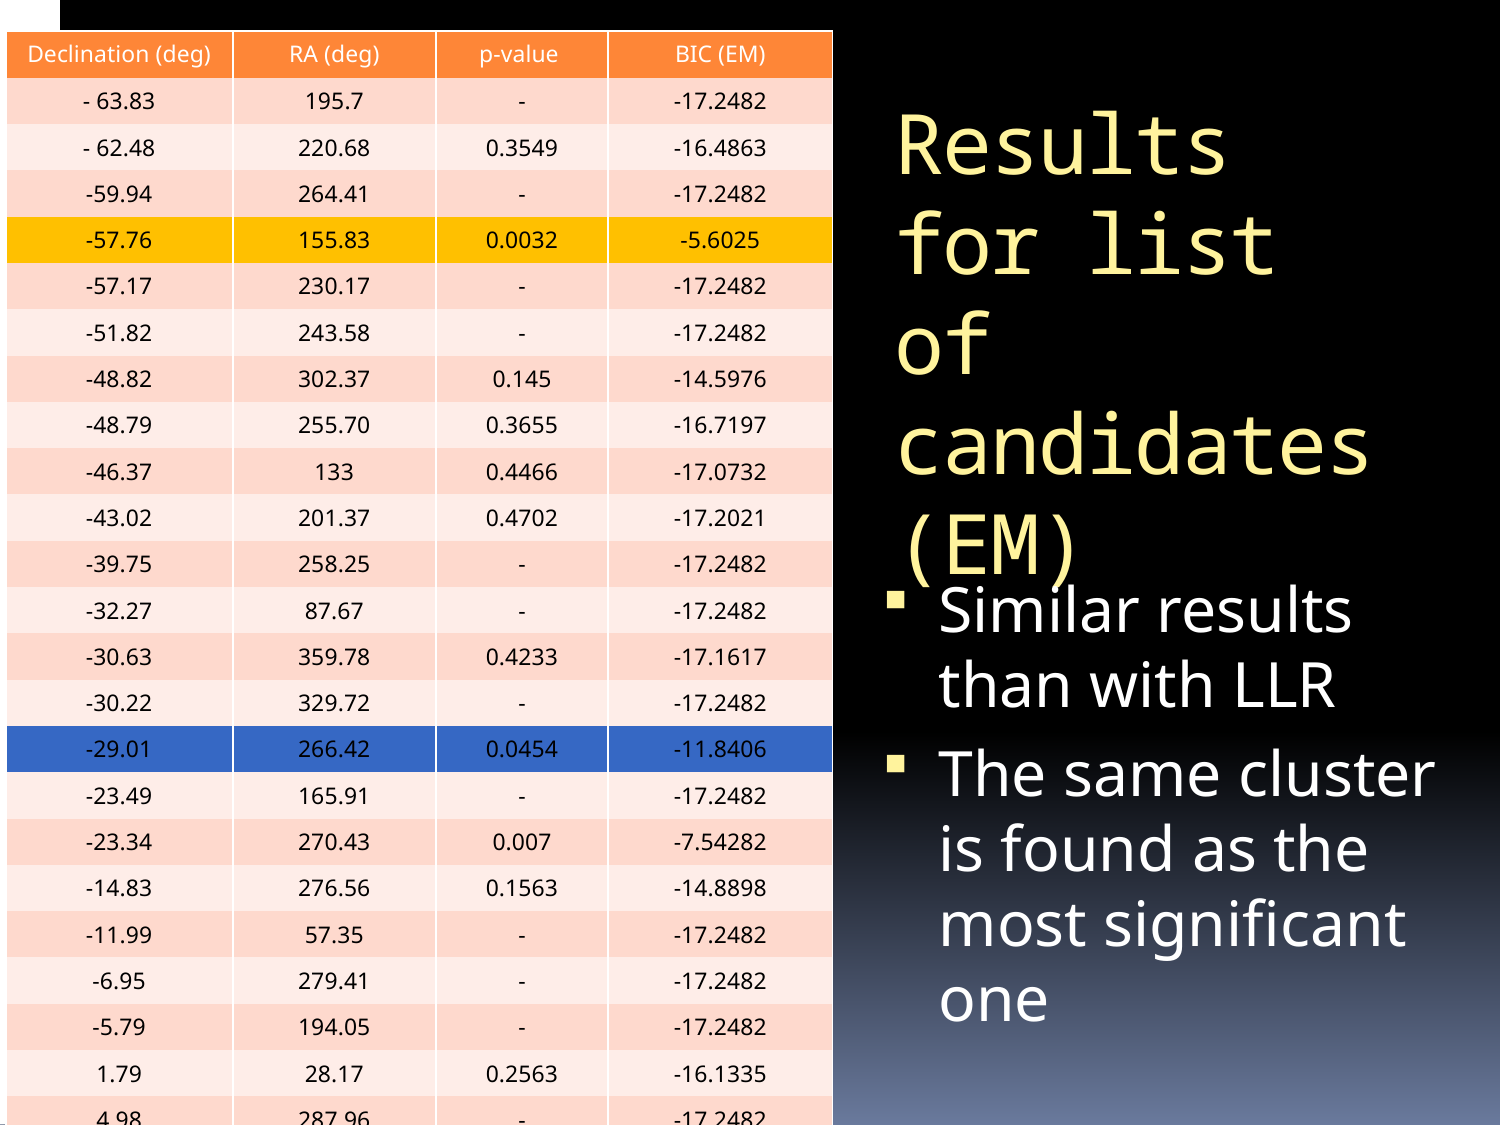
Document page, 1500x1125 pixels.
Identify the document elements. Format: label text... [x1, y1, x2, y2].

table_cell -30.63 [7, 633, 232, 680]
table_cell -46.37 [7, 448, 232, 494]
table_cell 4.98 [7, 1096, 232, 1125]
table_cell 1.79 [7, 1050, 232, 1096]
table_cell 220.68 [234, 124, 435, 170]
table_cell -7.54282 [609, 819, 832, 865]
table_cell 195.7 [234, 78, 435, 124]
table_cell -14.5976 [609, 356, 832, 402]
table_cell -23.34 [7, 819, 232, 865]
table_cell 155.83 [234, 217, 435, 263]
table_cell -5.79 [7, 1004, 232, 1050]
table_cell -30.22 [7, 680, 232, 726]
table_cell -48.82 [7, 356, 232, 402]
table_header RA (deg) [234, 32, 435, 78]
table_cell 276.56 [234, 865, 435, 911]
table_cell -17.2482 [609, 772, 832, 819]
table_cell - [437, 680, 607, 726]
table_cell - [437, 587, 607, 633]
table_cell - [437, 78, 607, 124]
table_cell -17.2482 [609, 78, 832, 124]
table_cell -17.2482 [609, 911, 832, 957]
table_cell 0.0454 [437, 726, 607, 772]
table_cell 133 [234, 448, 435, 494]
table_cell 270.43 [234, 819, 435, 865]
table_cell 230.17 [234, 263, 435, 309]
table_cell - [437, 1004, 607, 1050]
table_cell -11.8406 [609, 726, 832, 772]
table_cell 0.4466 [437, 448, 607, 494]
table_cell -17.2482 [609, 957, 832, 1004]
table_cell -32.27 [7, 587, 232, 633]
table_cell - 63.83 [7, 78, 232, 124]
table_cell -57.17 [7, 263, 232, 309]
list Similar results than with LLR The same cluster is found as the most significant one [856, 562, 1500, 1125]
table_cell 0.3655 [437, 402, 607, 448]
table_cell -17.1617 [609, 633, 832, 680]
table_header p-value [437, 32, 607, 78]
table_cell -43.02 [7, 494, 232, 541]
table_cell 258.25 [234, 541, 435, 587]
table_cell 201.37 [234, 494, 435, 541]
table_cell 194.05 [234, 1004, 435, 1050]
table_cell 243.58 [234, 309, 435, 356]
table_cell -17.2482 [609, 309, 832, 356]
table_header Declination (deg) [7, 32, 232, 78]
table_cell 28.17 [234, 1050, 435, 1096]
table_cell 287.96 [234, 1096, 435, 1125]
table_cell -23.49 [7, 772, 232, 819]
table_cell 165.91 [234, 772, 435, 819]
table_cell 0.3549 [437, 124, 607, 170]
table_cell 329.72 [234, 680, 435, 726]
table_cell -5.6025 [609, 217, 832, 263]
table_cell 0.4233 [437, 633, 607, 680]
table_cell -17.2482 [609, 170, 832, 217]
table_cell -57.76 [7, 217, 232, 263]
table_cell -17.2482 [609, 680, 832, 726]
table_cell -16.7197 [609, 402, 832, 448]
table_cell -17.2021 [609, 494, 832, 541]
table_cell -29.01 [7, 726, 232, 772]
table_header BIC (EM) [609, 32, 832, 78]
table_cell - [437, 772, 607, 819]
table_cell -6.95 [7, 957, 232, 1004]
table_cell 255.70 [234, 402, 435, 448]
table_cell 302.37 [234, 356, 435, 402]
table_cell - [437, 957, 607, 1004]
table_cell 57.35 [234, 911, 435, 957]
table_cell - [437, 541, 607, 587]
table_cell 0.4702 [437, 494, 607, 541]
table_cell - [437, 1096, 607, 1125]
table_cell -14.8898 [609, 865, 832, 911]
table_cell - 62.48 [7, 124, 232, 170]
table_cell - [437, 263, 607, 309]
table_cell - [437, 911, 607, 957]
table_cell 0.0032 [437, 217, 607, 263]
table_cell -17.0732 [609, 448, 832, 494]
table_cell -17.2482 [609, 587, 832, 633]
title Results for list of candidates (EM) [879, 83, 1425, 445]
table_cell -17.2482 [609, 541, 832, 587]
table_cell 266.42 [234, 726, 435, 772]
table_cell - [437, 170, 607, 217]
table_cell -48.79 [7, 402, 232, 448]
table_cell -17.2482 [609, 1004, 832, 1050]
table_cell 359.78 [234, 633, 435, 680]
table_cell -17.2482 [609, 1096, 832, 1125]
table_cell 0.1563 [437, 865, 607, 911]
table_cell 0.007 [437, 819, 607, 865]
table_cell 264.41 [234, 170, 435, 217]
table_cell -39.75 [7, 541, 232, 587]
table_cell -16.1335 [609, 1050, 832, 1096]
table_cell 0.2563 [437, 1050, 607, 1096]
table_cell -17.2482 [609, 263, 832, 309]
table_cell 0.145 [437, 356, 607, 402]
table_cell - [437, 309, 607, 356]
table_cell -11.99 [7, 911, 232, 957]
table_cell 279.41 [234, 957, 435, 1004]
table_cell -51.82 [7, 309, 232, 356]
table_cell -16.4863 [609, 124, 832, 170]
table_cell -59.94 [7, 170, 232, 217]
table_cell -14.83 [7, 865, 232, 911]
table_cell 87.67 [234, 587, 435, 633]
